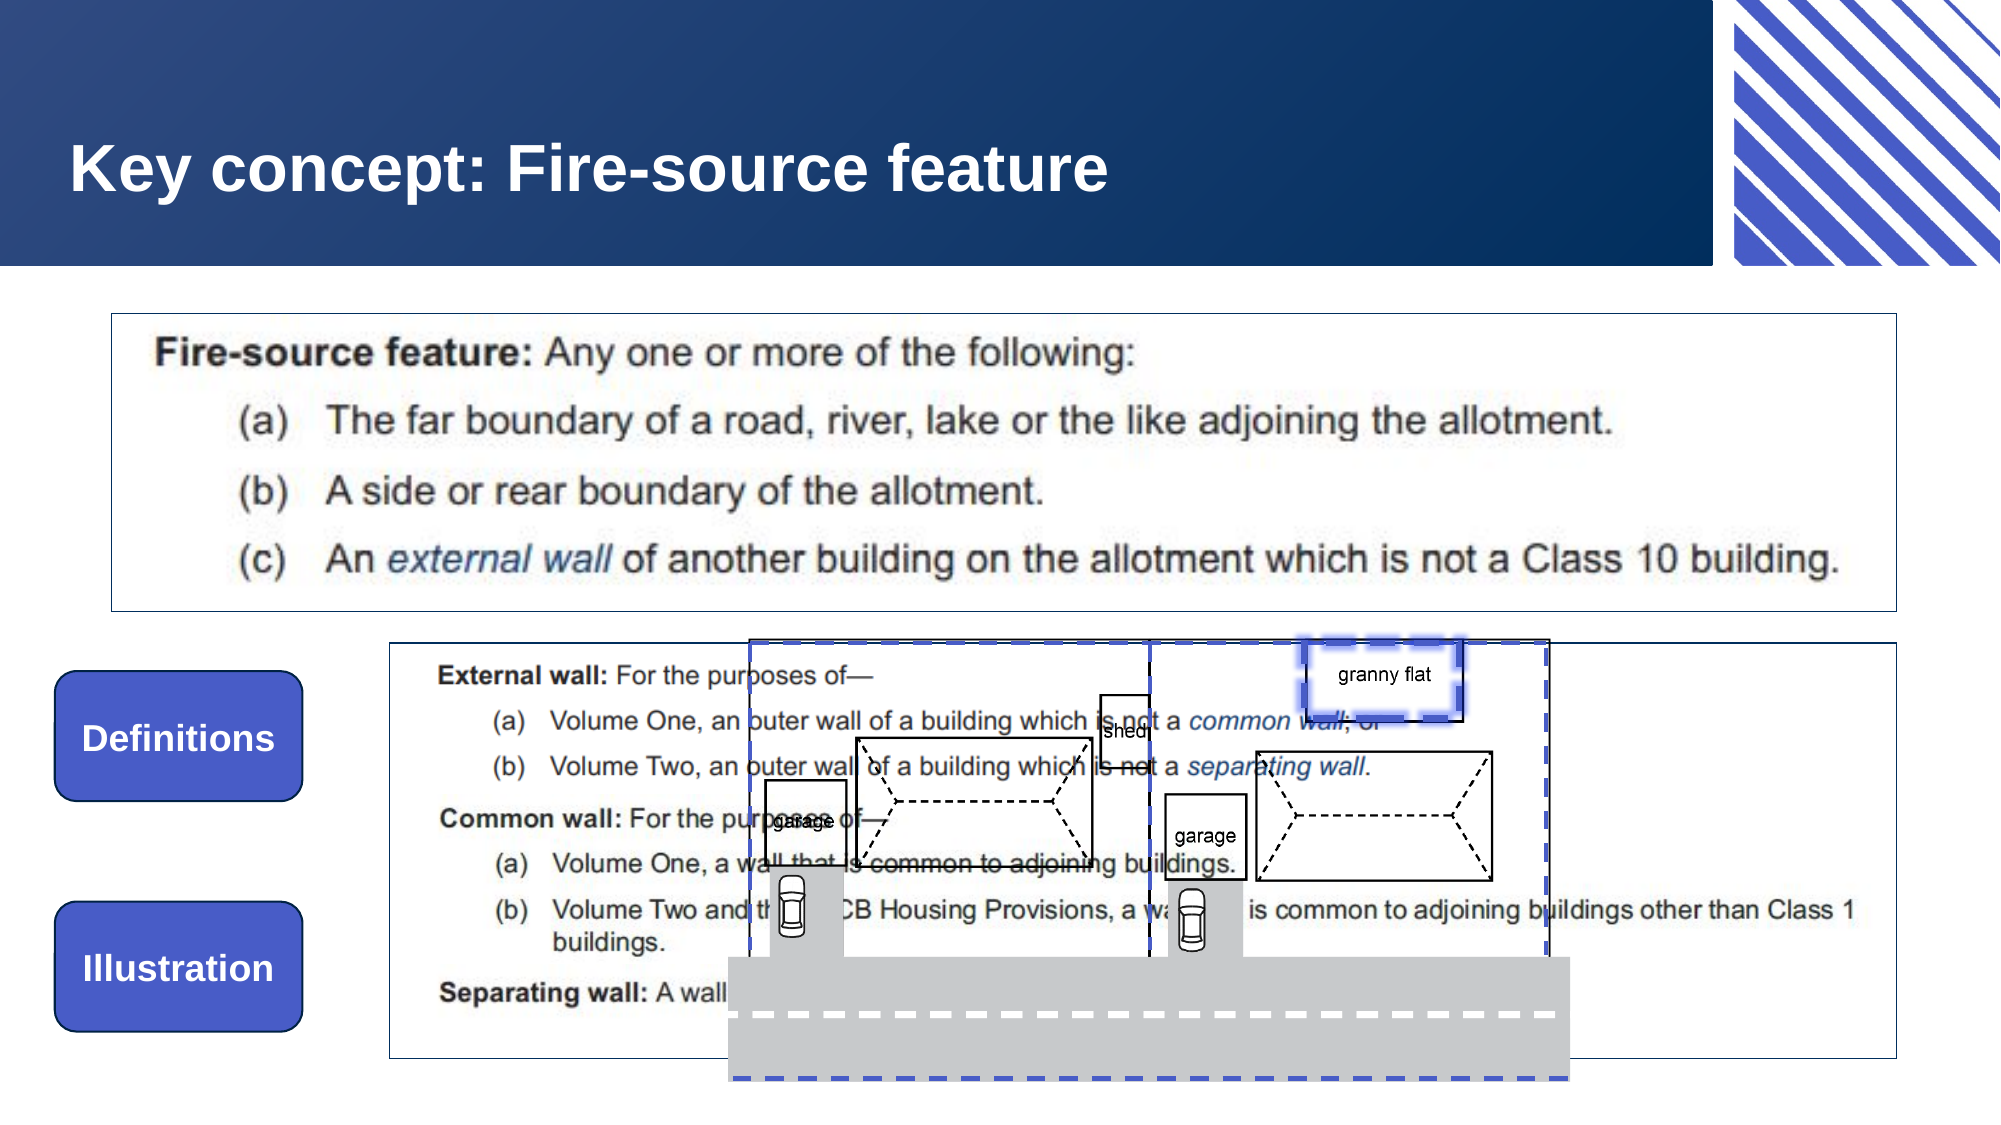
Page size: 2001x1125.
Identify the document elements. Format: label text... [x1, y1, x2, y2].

picture [111, 313, 1897, 612]
picture [1734, 0, 2000, 266]
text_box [389, 642, 728, 1059]
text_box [732, 642, 1572, 1079]
list Key concept: Fire-source feature [54, 51, 1591, 213]
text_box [1572, 642, 1897, 1059]
text_box Illustration [53, 900, 304, 1033]
text_box Definitions [53, 670, 304, 803]
picture [728, 621, 1571, 1089]
